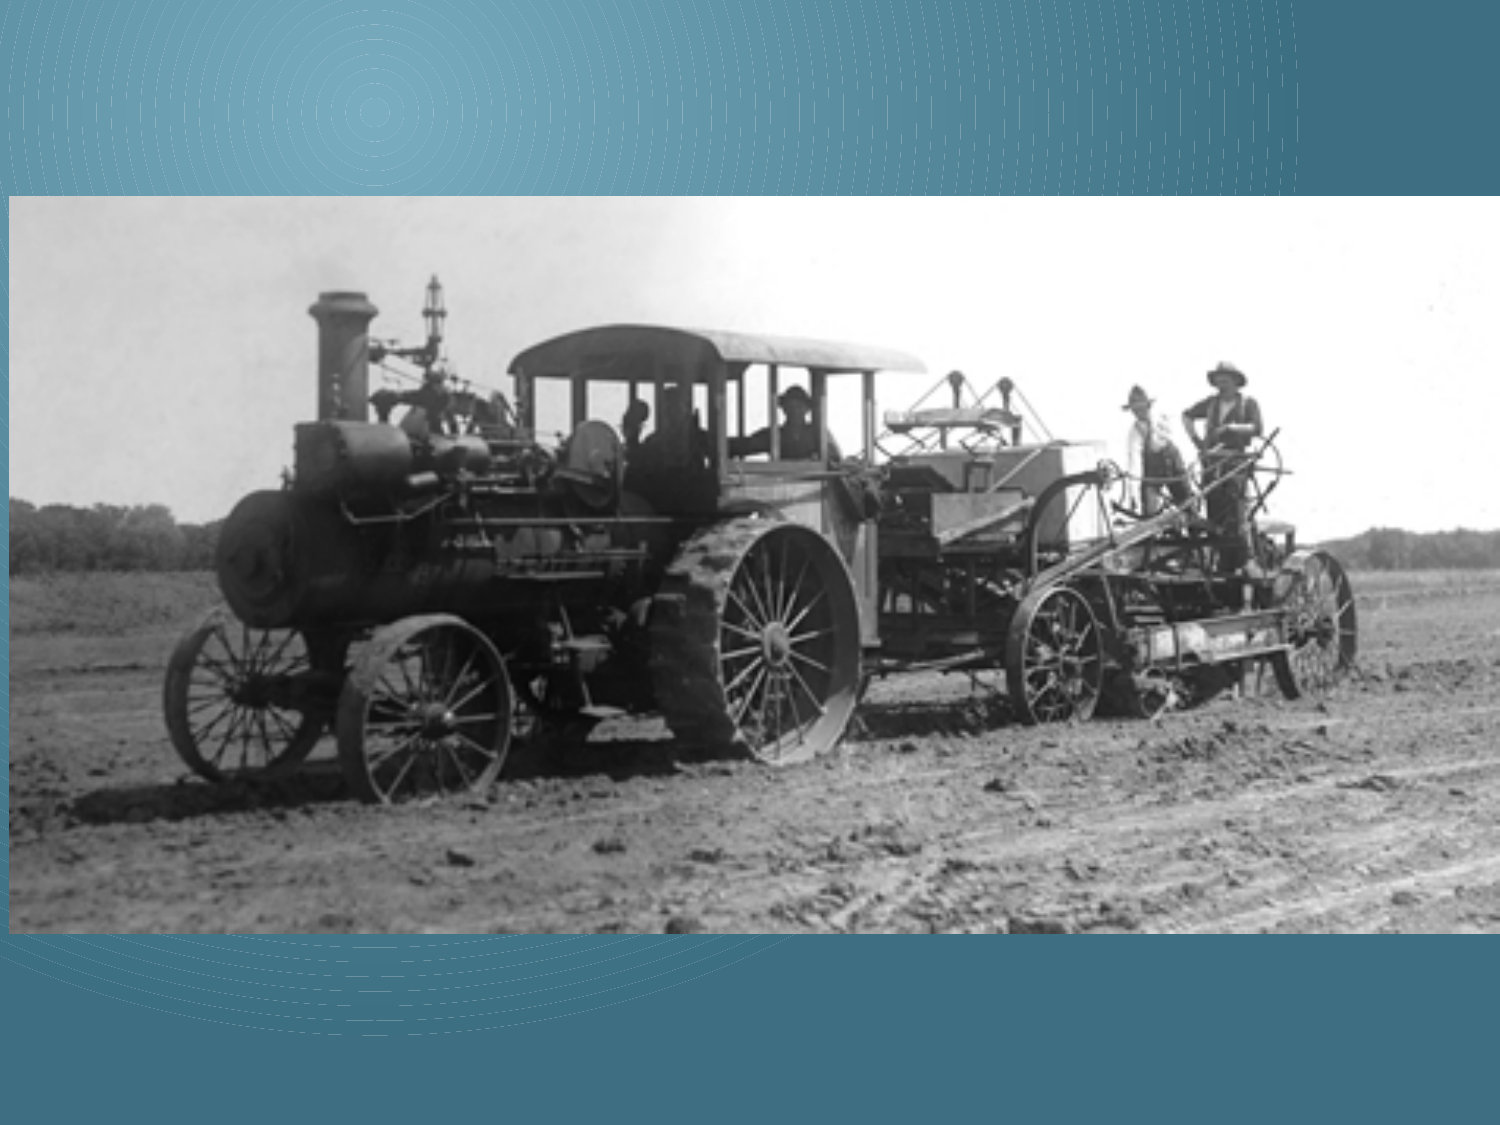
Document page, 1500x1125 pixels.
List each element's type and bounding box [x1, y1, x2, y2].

picture [9, 195, 1500, 934]
